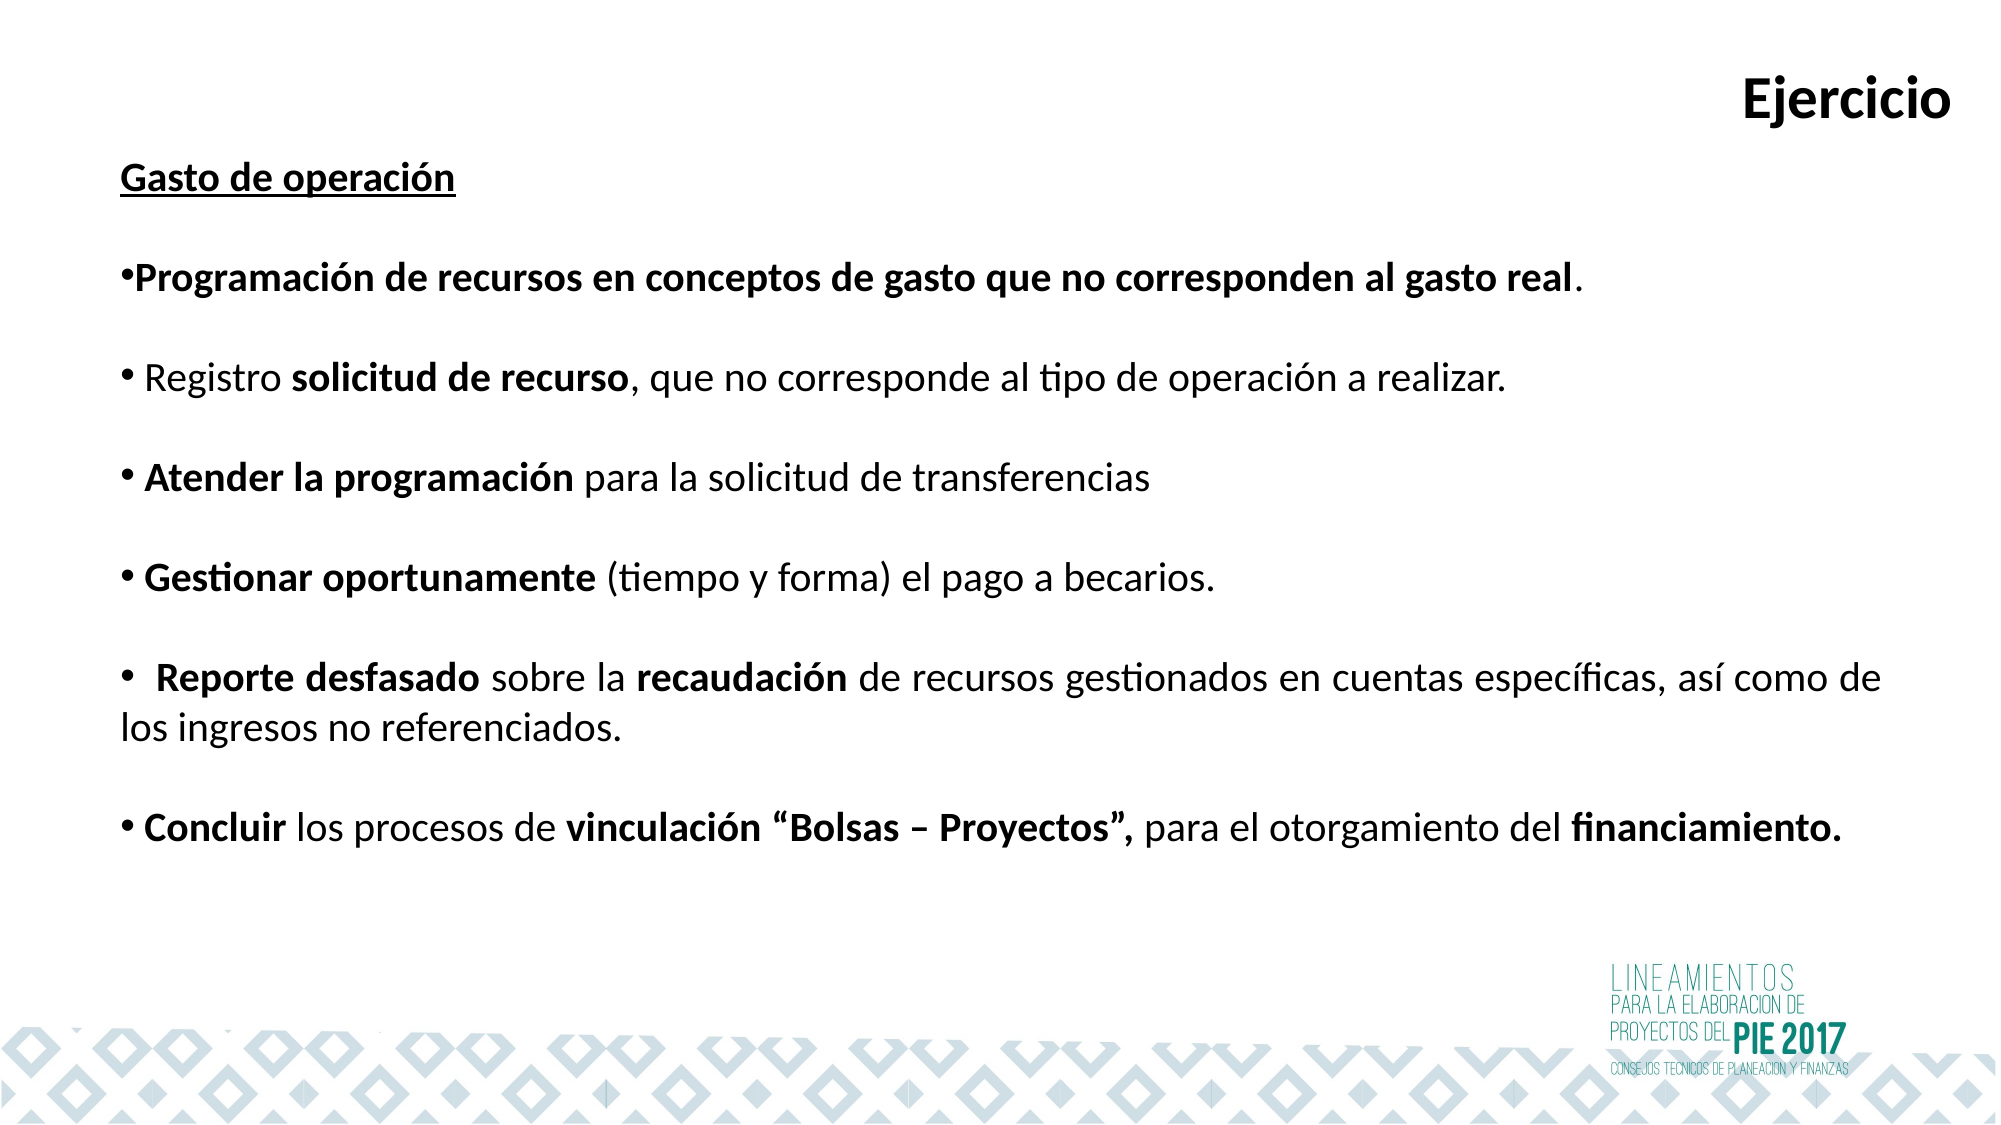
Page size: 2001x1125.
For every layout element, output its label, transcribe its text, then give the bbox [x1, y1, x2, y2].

text_box Ejercicio [20, 55, 1973, 142]
picture [0, 0, 2001, 1125]
text_box Gasto de operación Programación de recursos en conceptos de gasto que no corresponden al gasto real. Registro solicitud de recurso, que no corresponde al tipo de operación a realizar. Atender la programación para la solicitud de transferencias Gestionar oportunamente (tiempo y forma) el pago a becarios. Reporte desfasado sobre la recaudación de recursos gestionados en cuentas específicas, así como de los ingresos no referenciados. Concluir los procesos de vinculación “Bolsas – Proyectos”, para el otorgamiento del financiamiento. [105, 142, 1897, 1008]
